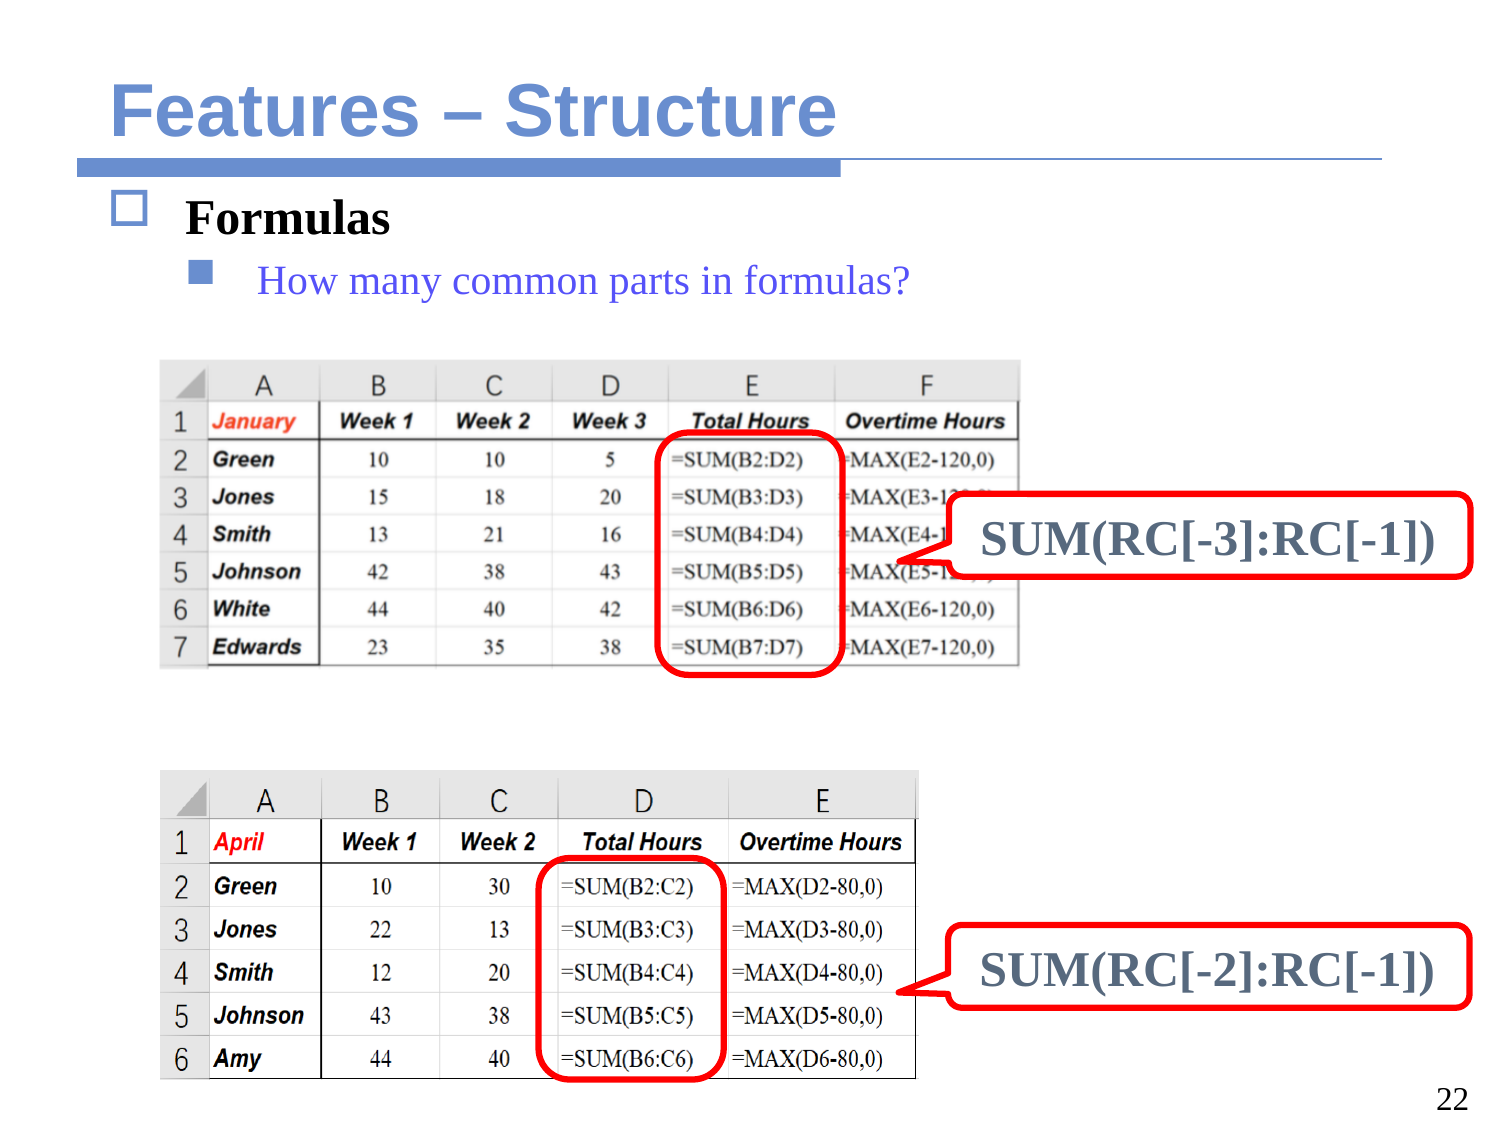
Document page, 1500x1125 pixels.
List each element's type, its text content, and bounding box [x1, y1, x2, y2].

text_box SUM(RC[-3]:RC[-1]) [1028, 491, 1473, 579]
picture [152, 358, 1024, 676]
text_box SUM(RC[-2]:RC[-1]) [929, 922, 1472, 1010]
picture [152, 769, 925, 1081]
list Formulas How many common parts in formulas? [92, 176, 1469, 312]
title Features – Structure [94, 50, 1407, 159]
slide_number 22 [1405, 1070, 1500, 1123]
